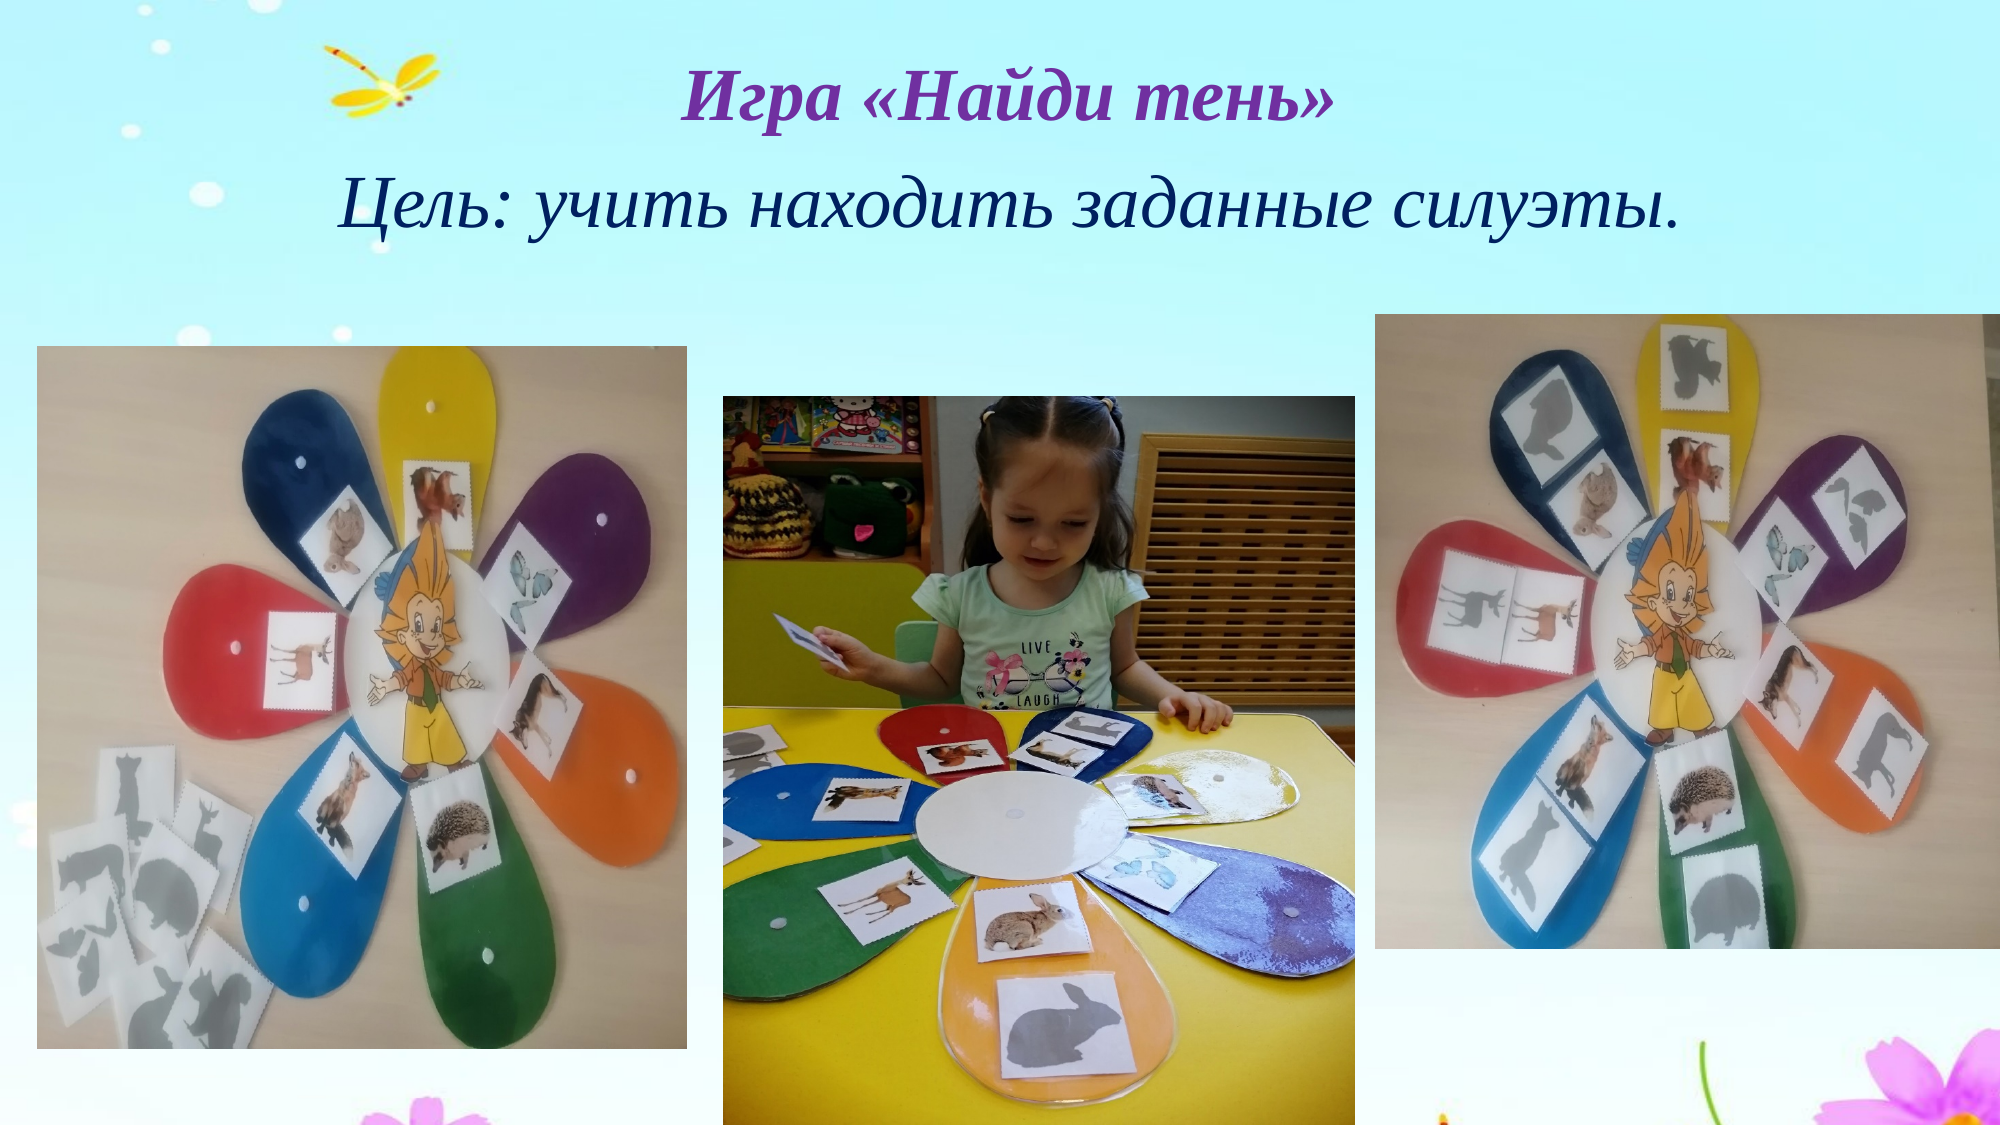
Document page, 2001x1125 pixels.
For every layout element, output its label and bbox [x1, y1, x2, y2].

list [0, 0, 2000, 1125]
picture [1375, 314, 2000, 949]
picture [723, 396, 1355, 1125]
picture [37, 346, 687, 1049]
